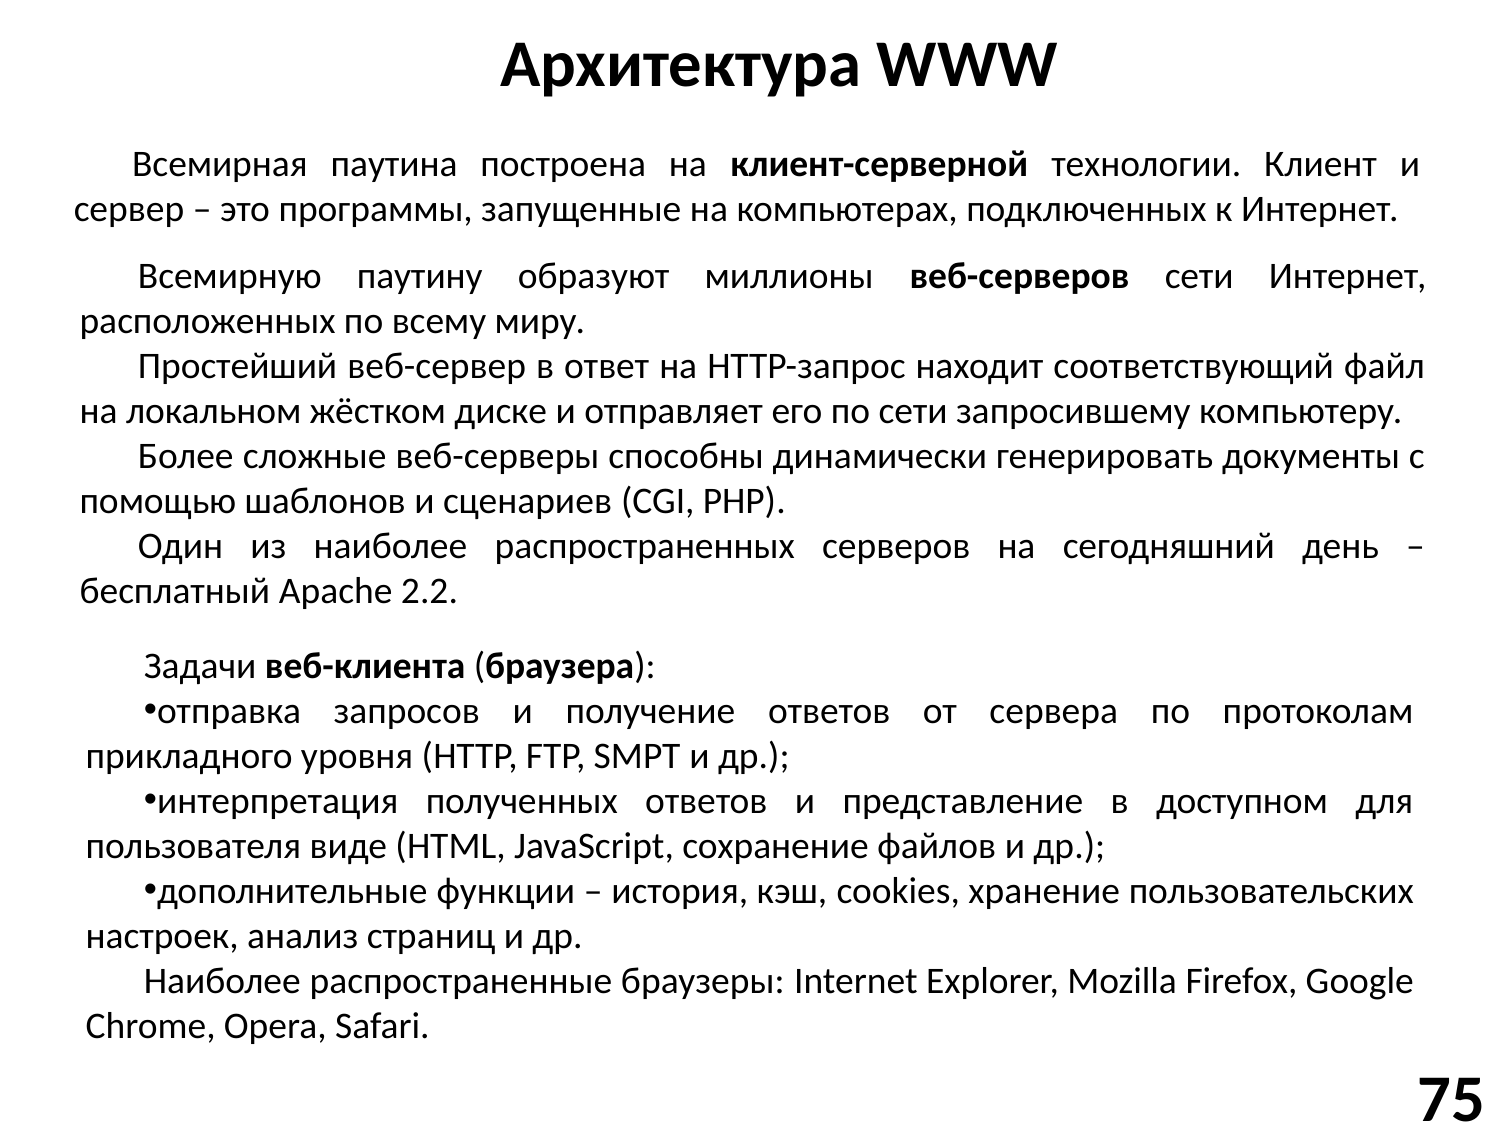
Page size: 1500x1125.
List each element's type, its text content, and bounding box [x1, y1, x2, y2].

text_box Всемирную паутину образуют миллионы веб-серверов сети Интернет, расположенных по всему миру. Простейший веб-сервер в ответ на HTTP-запрос находит соответствующий файл на локальном жёстком диске и отправляет его по сети запросившему компьютеру. Более сложные веб-серверы способны динамически генерировать документы с помощью шаблонов и сценариев (CGI, PHP). Один из наиболее распространенных серверов на сегодняшний день – бесплатный Apache 2.2. [64, 243, 1442, 619]
title Архитектура WWW [41, 7, 1459, 112]
slide_number 75 [1328, 1065, 1500, 1125]
text_box Задачи веб-клиента (браузера): отправка запросов и получение ответов от сервера по протоколам прикладного уровня (HTTP, FTP, SMPT и др.); интерпретация полученных ответов и представление в доступном для пользователя виде (HTML, JavaScript, сохранение файлов и др.); дополнительные функции – история, кэш, cookies, хранение пользовательских настроек, анализ страниц и др. Наиболее распространенные браузеры: Internet Explorer, Mozilla Firefox, Google Chrome, Opera, Safari. [70, 633, 1430, 1054]
text_box Всемирная паутина построена на клиент-серверной технологии. Клиент и сервер – это программы, запущенные на компьютерах, подключенных к Интернет. [58, 131, 1436, 236]
